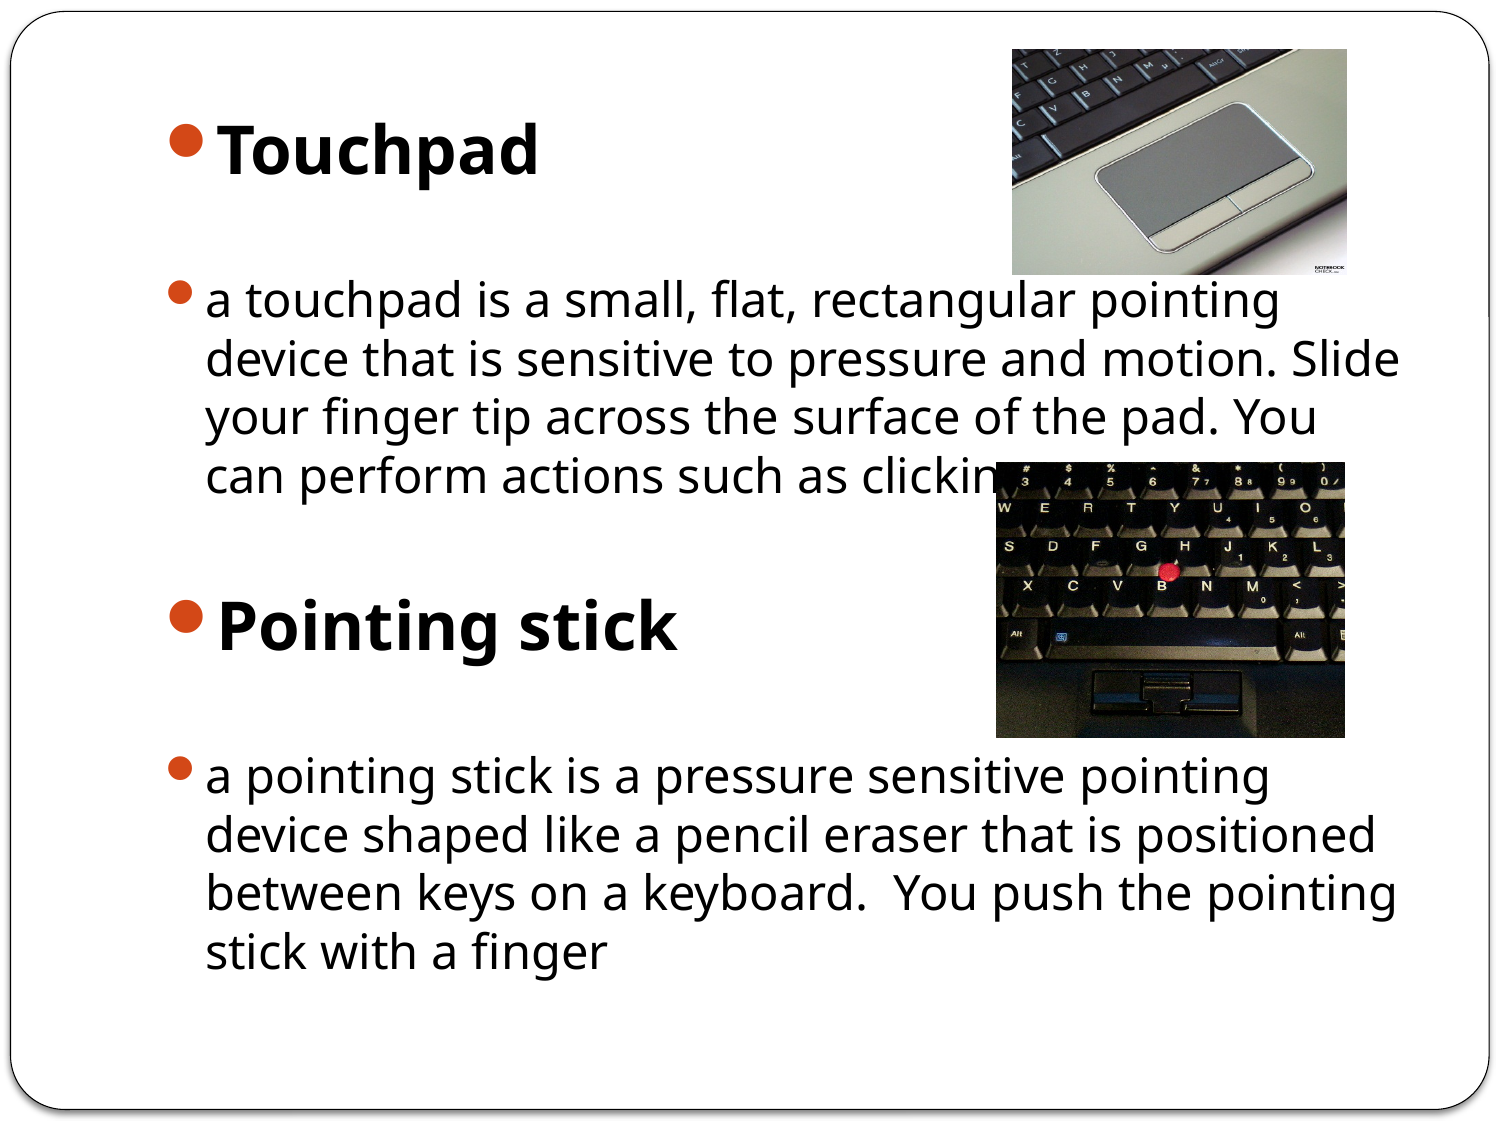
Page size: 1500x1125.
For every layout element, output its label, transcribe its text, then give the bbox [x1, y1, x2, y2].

list Touchpad a touchpad is a small, flat, rectangular pointing device that is sensitive to pressure and motion. Slide your finger tip across the surface of the pad. You can perform actions such as clicking. Pointing stick a pointing stick is a pressure sensitive pointing device shaped like a pencil eraser that is positioned between keys on a keyboard. You push the pointing stick with a finger [150, 99, 1425, 988]
picture [996, 462, 1345, 738]
picture [1012, 49, 1347, 276]
